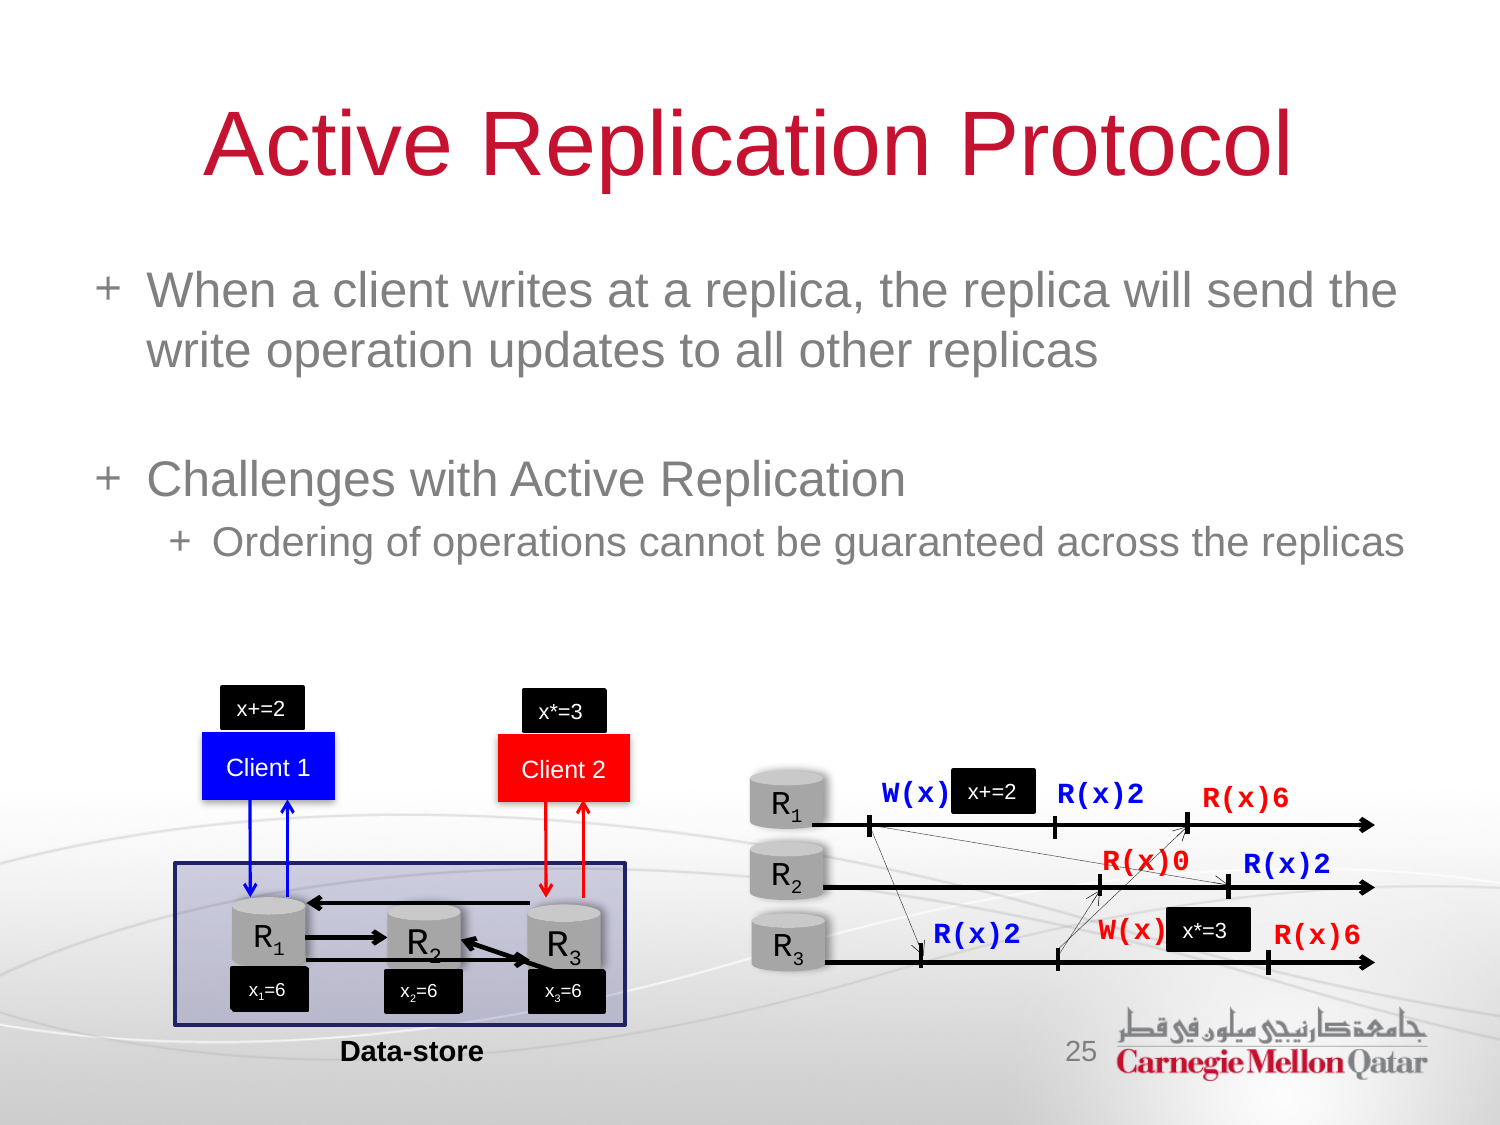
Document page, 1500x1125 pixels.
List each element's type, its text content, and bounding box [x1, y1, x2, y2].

text_box Client 1 [202, 732, 335, 800]
text_box x1=6 [232, 968, 309, 1012]
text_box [749, 765, 1401, 976]
text_box [173, 861, 627, 1027]
list When a client writes at a replica, the replica will send the write operation updates to all other replicas Challenges with Active Replication Ordering of operations cannot be guaranteed across the replicas [74, 249, 1426, 993]
title Active Replication Protocol [74, 44, 1426, 233]
picture [0, 0, 1500, 1125]
text_box Data-store [324, 1024, 514, 1075]
text_box R1 [232, 899, 306, 966]
text_box R3 [527, 904, 601, 969]
text_box x+=2 [220, 685, 305, 730]
text_box R2 [387, 912, 461, 958]
text_box x2=6 [384, 969, 461, 1014]
text_box Client 2 [498, 734, 630, 802]
text_box x*=3 [522, 688, 607, 733]
text_box x3=6 [528, 970, 606, 1014]
slide_number 25 [975, 1024, 1113, 1103]
